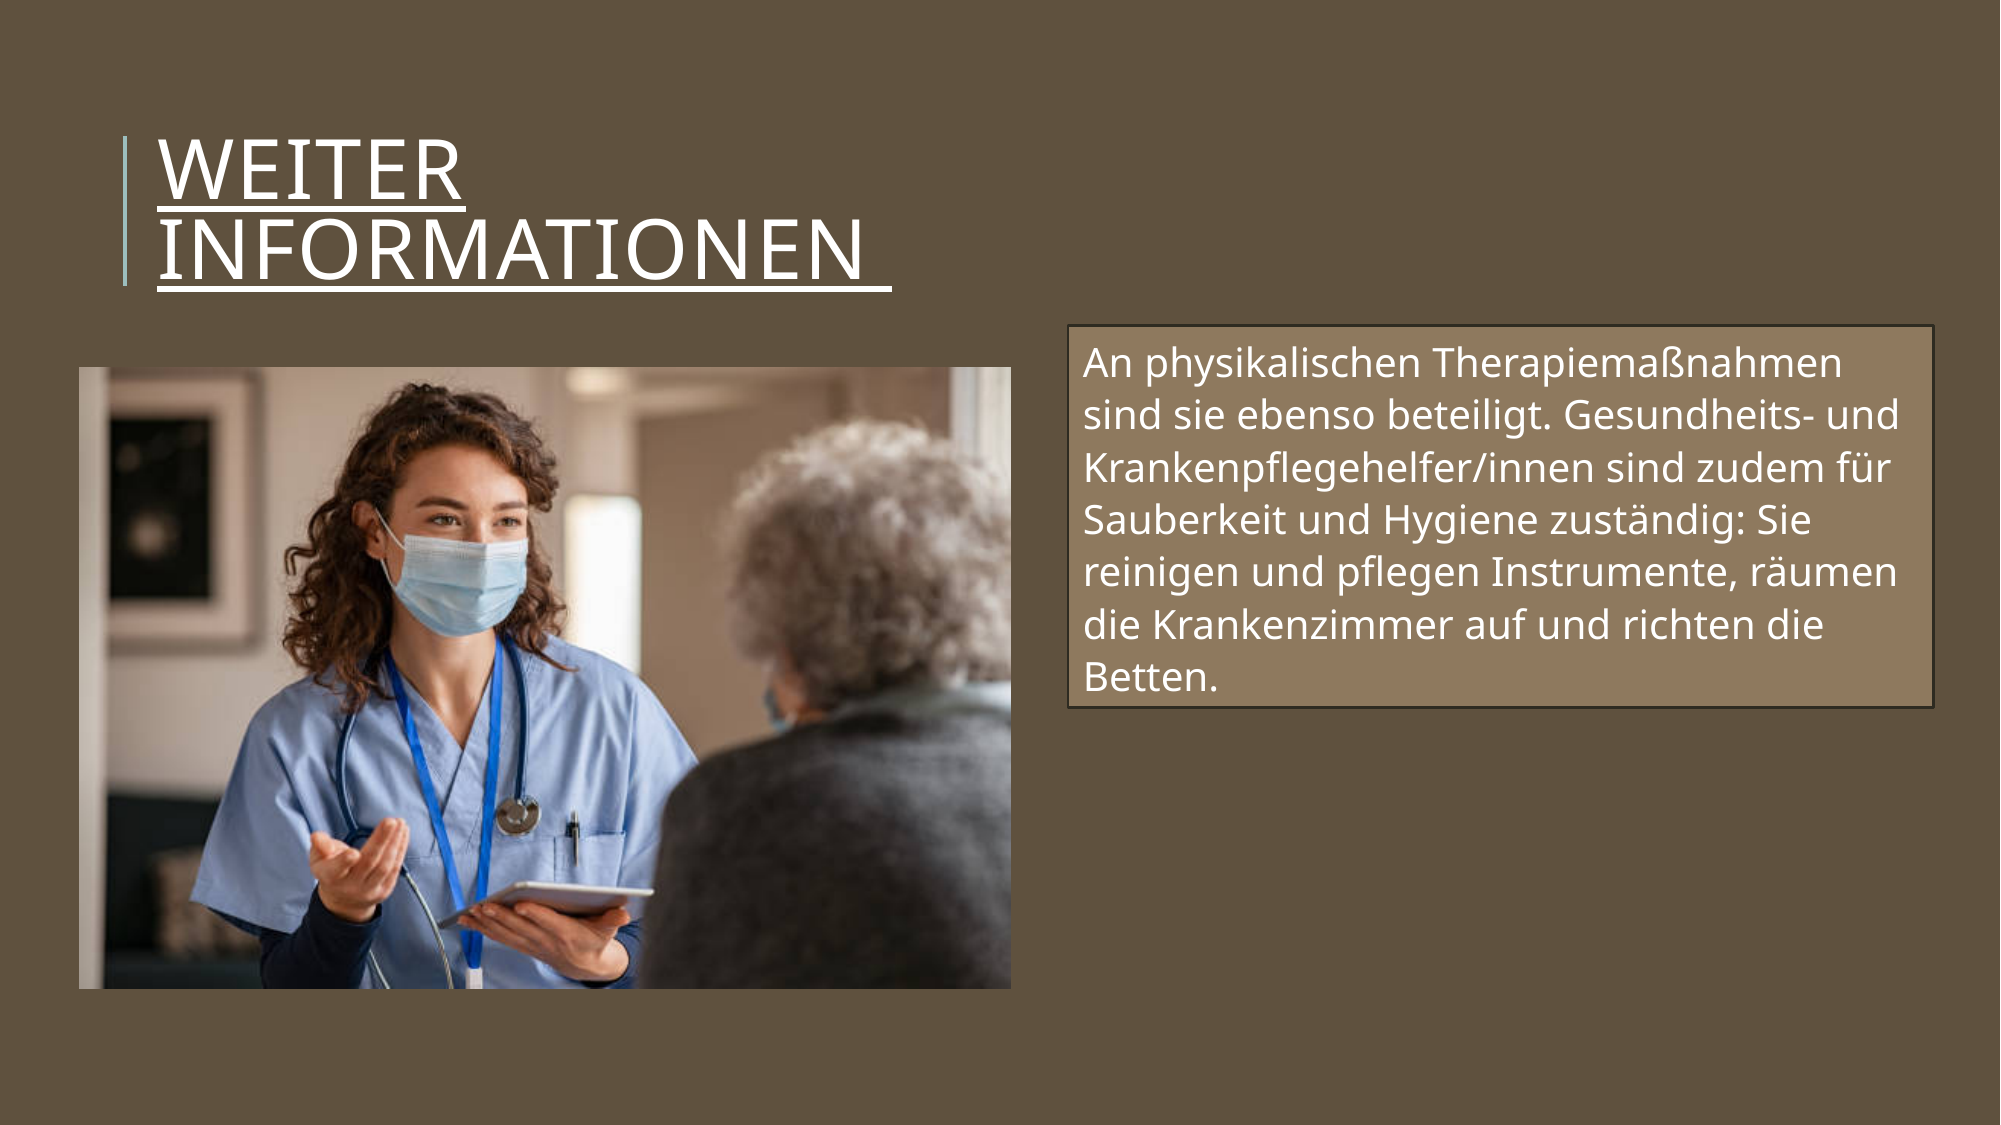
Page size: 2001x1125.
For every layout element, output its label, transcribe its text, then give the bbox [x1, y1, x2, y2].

list An physikalischen Therapiemaßnahmen sind sie ebenso beteiligt. Gesundheits- und Krankenpflegehelfer/innen sind zudem für Sauberkeit und Hygiene zuständig: Sie reinigen und pflegen Instrumente, räumen die Krankenzimmer auf und richten die Betten. [1067, 324, 1935, 709]
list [78, 367, 1011, 989]
title Weiter Informationen [142, 126, 984, 304]
